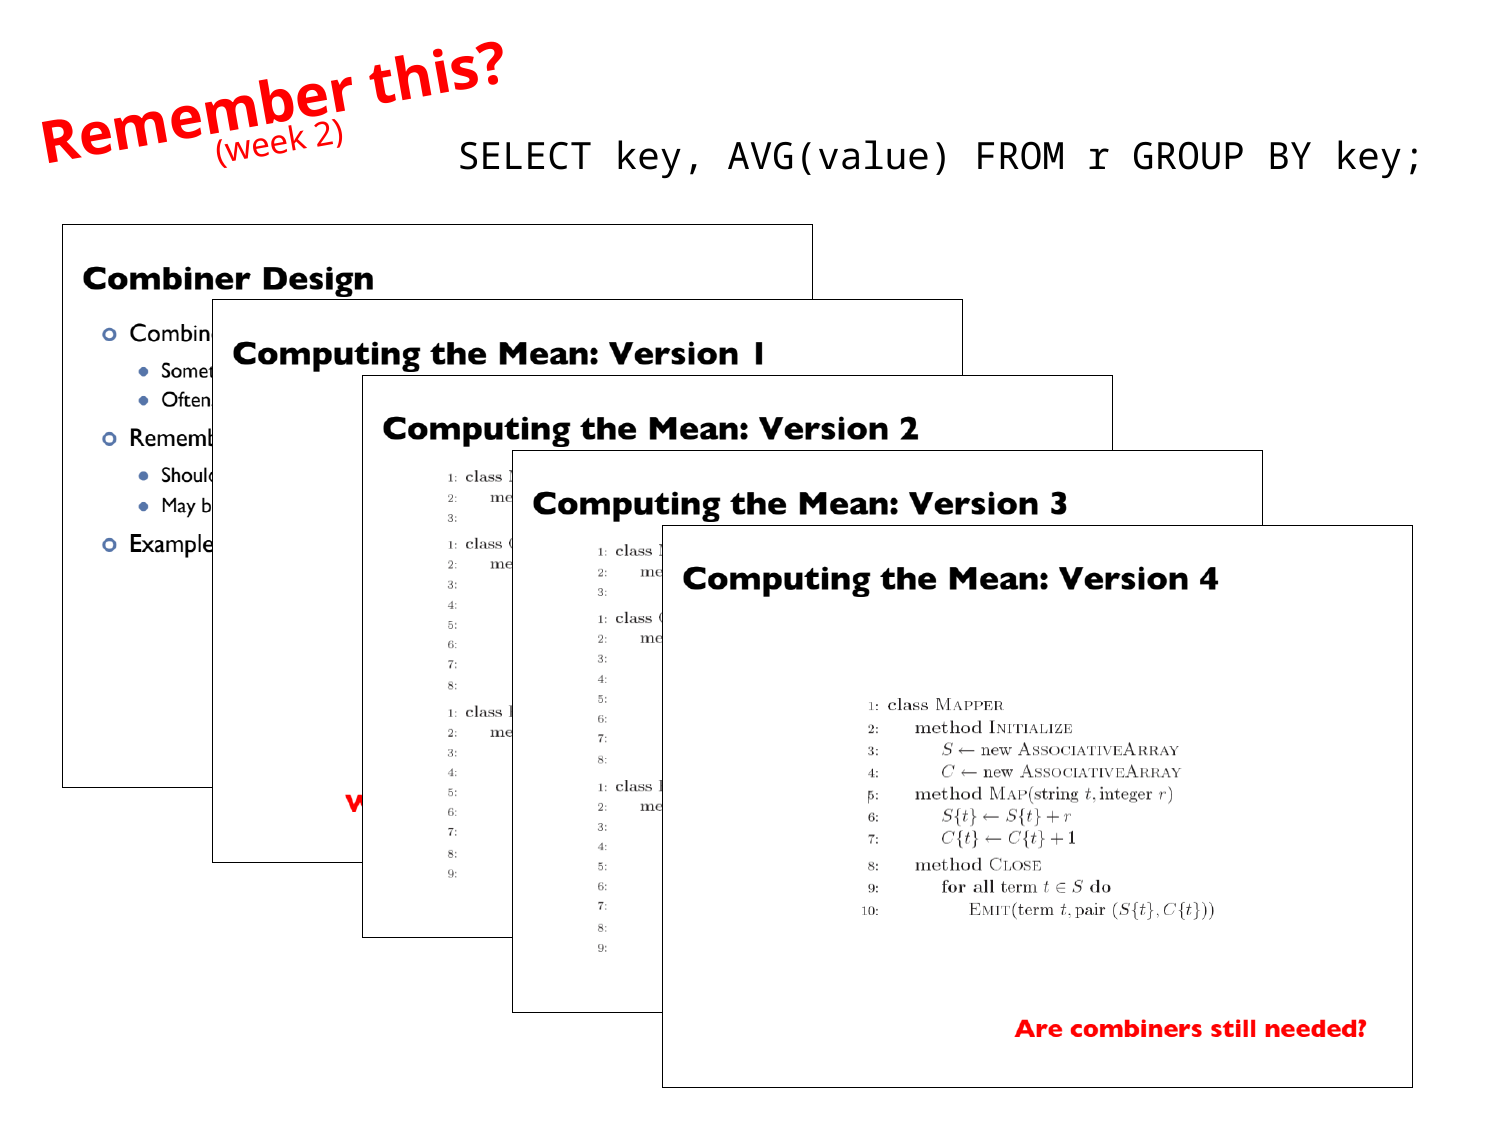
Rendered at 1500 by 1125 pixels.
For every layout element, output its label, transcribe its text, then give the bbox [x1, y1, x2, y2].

text_box SELECT key, AVG(value) FROM r GROUP BY key; [442, 124, 1440, 185]
text_box Remember this? [17, 13, 528, 186]
text_box (week 2) [195, 99, 362, 181]
picture [62, 224, 1413, 1088]
